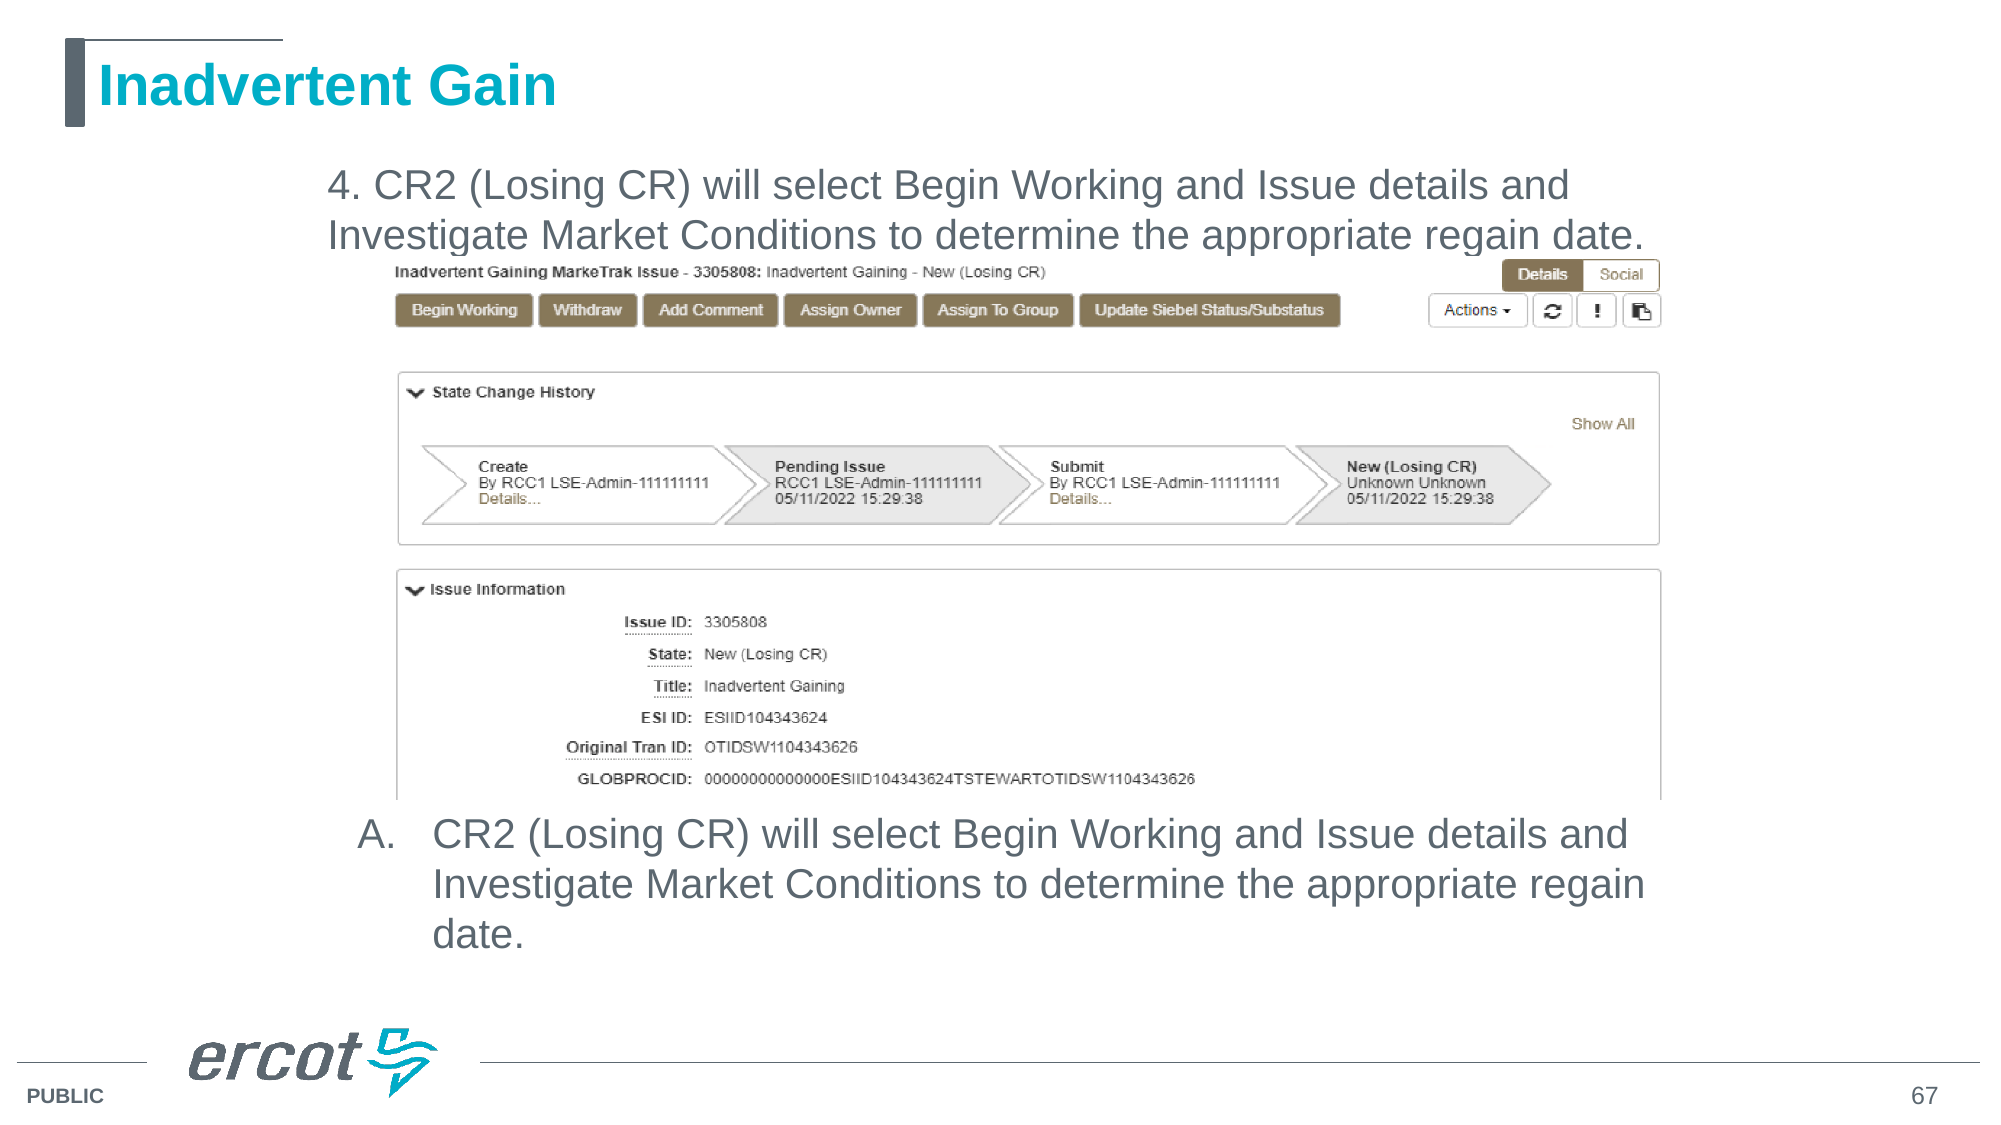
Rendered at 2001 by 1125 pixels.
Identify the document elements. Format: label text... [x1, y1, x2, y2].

text_box CR2 (Losing CR) will select Begin Working and Issue details and Investigate Market Conditions to determine the appropriate regain date. [312, 799, 1700, 960]
title Inadvertent Gain [83, 39, 1934, 125]
list 4. CR2 (Losing CR) will select Begin Working and Issue details and Investigate Market Conditions to determine the appropriate regain date. [312, 150, 1700, 311]
slide_number 67 [1866, 1076, 1984, 1113]
picture [183, 1024, 442, 1100]
picture [391, 256, 1668, 800]
